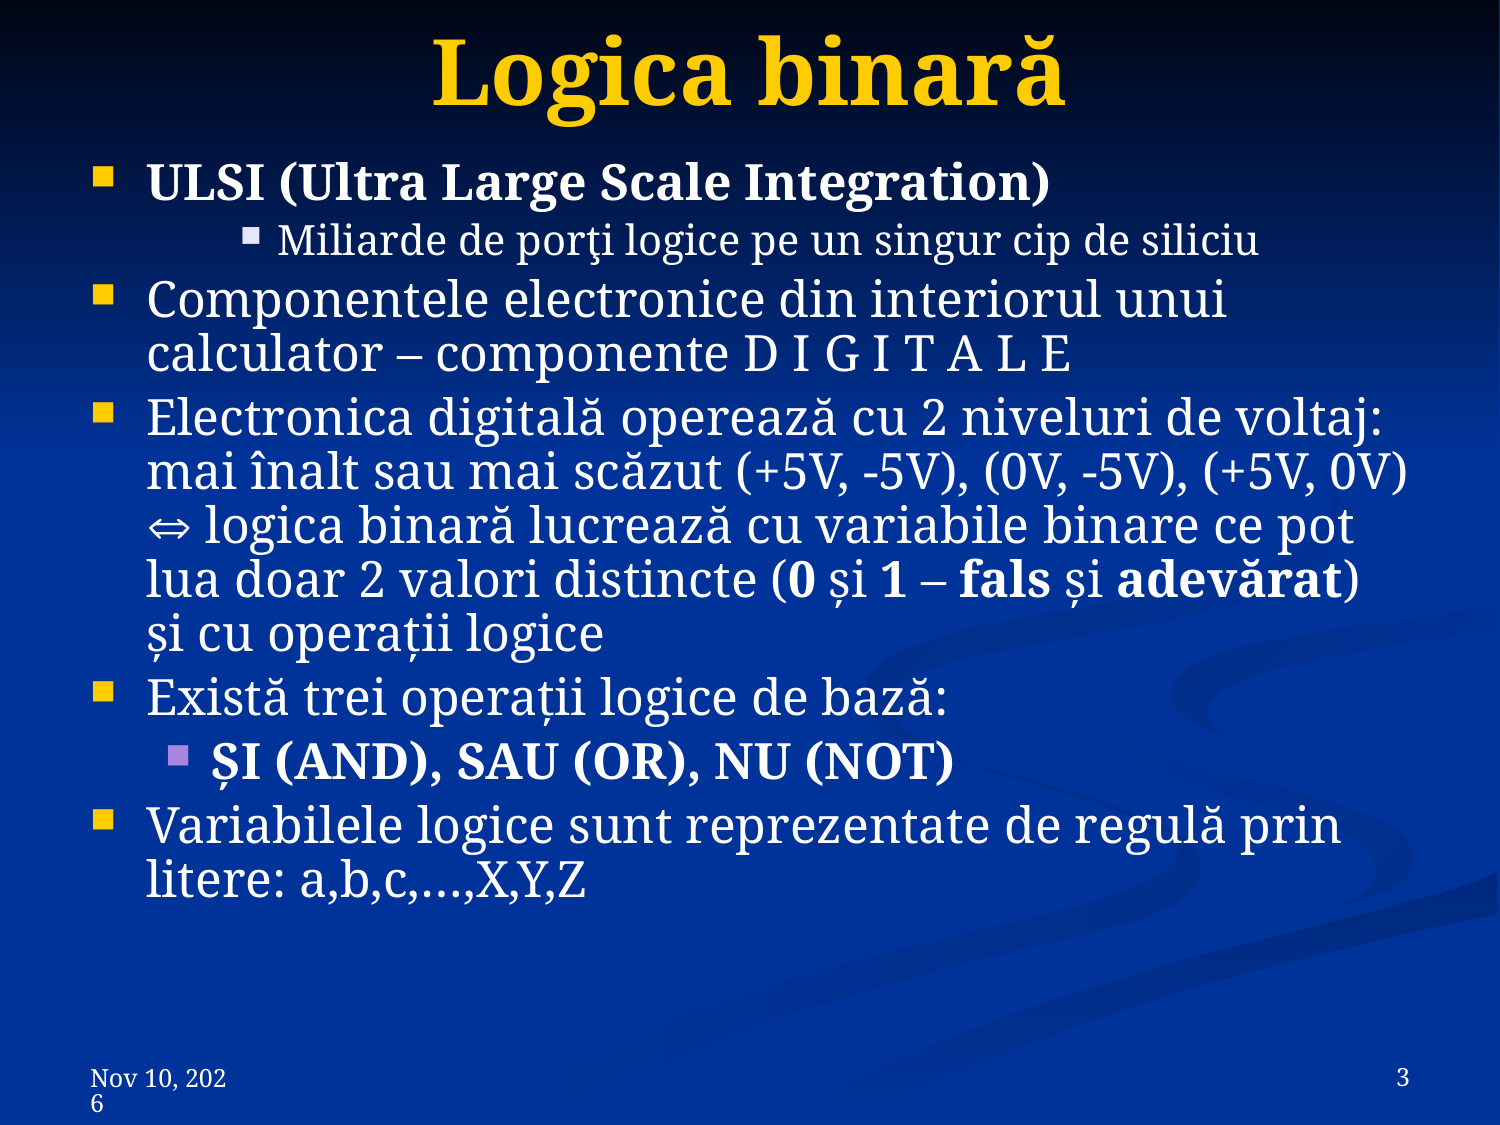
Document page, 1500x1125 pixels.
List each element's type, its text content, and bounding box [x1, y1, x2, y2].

title Logica binară [0, 0, 1500, 163]
slide_number 8-Nov-23 [75, 1025, 250, 1104]
slide_number 3 [1200, 1025, 1425, 1104]
list ULSI (Ultra Large Scale Integration) Miliarde de porţi logice pe un singur cip de siliciu Componentele electronice din interiorul unui calculator – componente D I G I T A L E Electronica digitală operează cu 2 niveluri de voltaj: mai înalt sau mai scăzut (+5V, -5V), (0V, -5V), (+5V, 0V)  logica binară lucrează cu variabile binare ce pot lua doar 2 valori distincte (0 şi 1 – fals şi adevărat) şi cu operaţii logice Există trei operaţii logice de bază: ŞI (AND), SAU (OR), NU (NOT) Variabilele logice sunt reprezentate de regulă prin litere: a,b,c,…,X,Y,Z [75, 149, 1425, 893]
